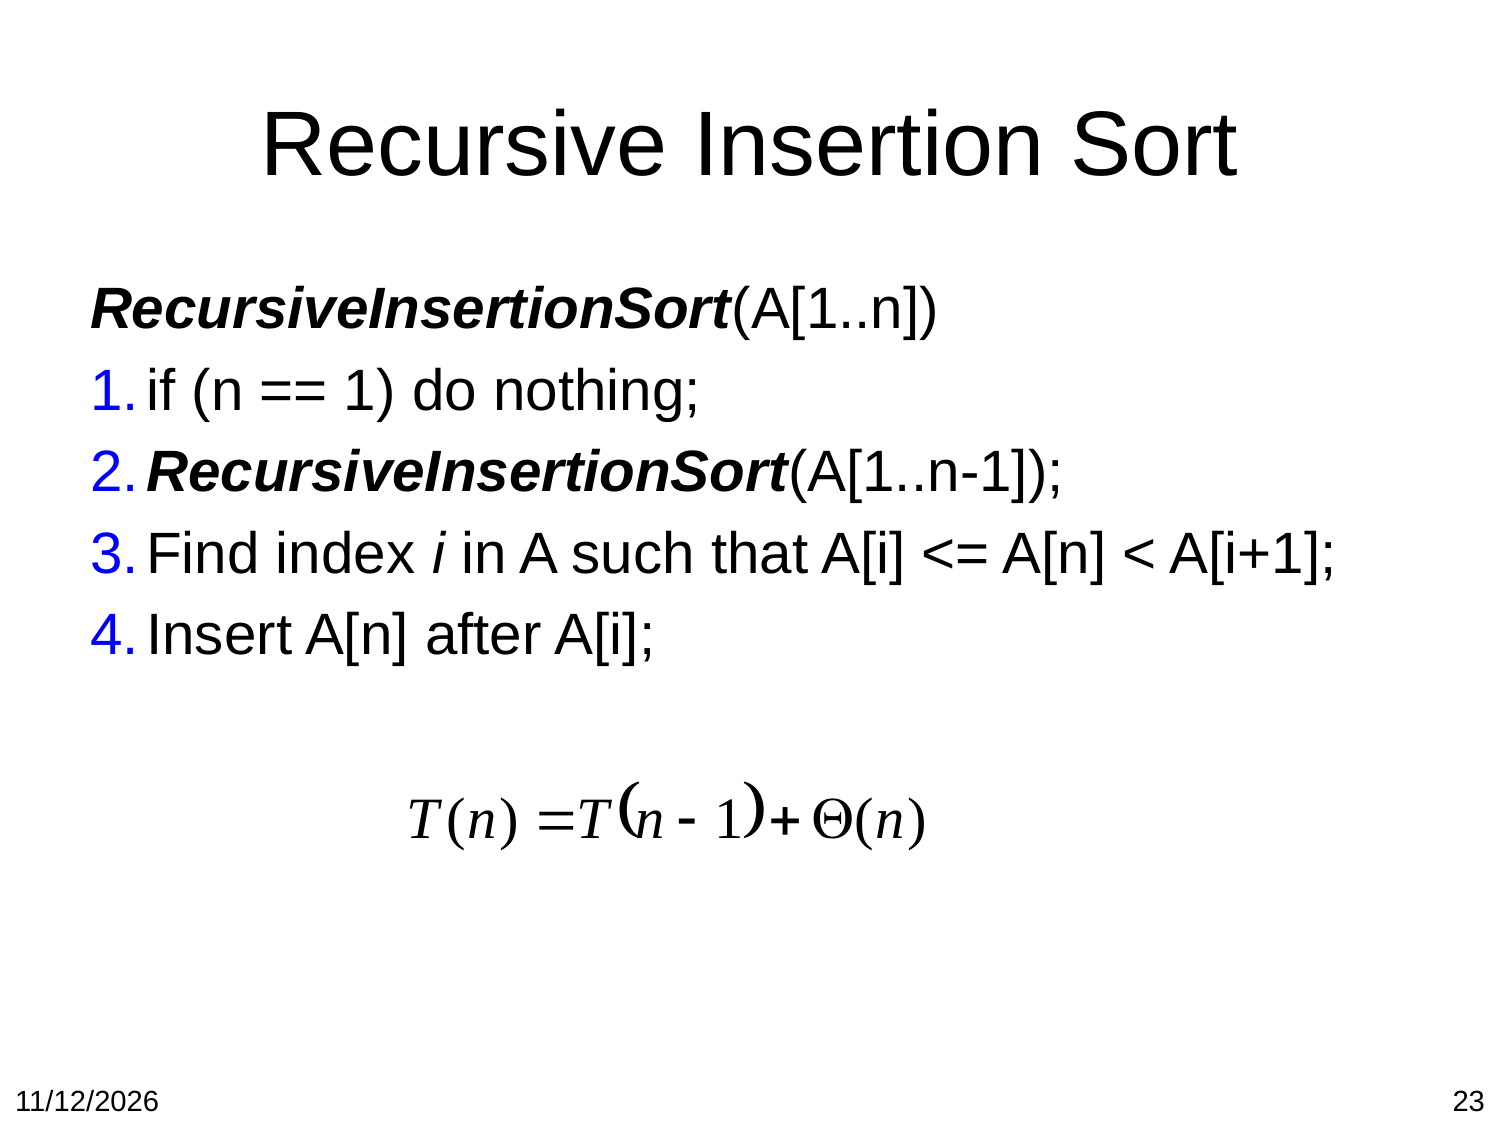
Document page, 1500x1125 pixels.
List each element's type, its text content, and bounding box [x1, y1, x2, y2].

list RecursiveInsertionSort(A[1..n]) 1. if (n == 1) do nothing; 2. RecursiveInsertionSort(A[1..n-1]); 3. Find index i in A such that A[i] <= A[n] < A[i+1]; 4. Insert A[n] after A[i]; [74, 262, 1426, 1006]
title Recursive Insertion Sort [74, 44, 1426, 233]
slide_number 23 [1149, 1074, 1500, 1125]
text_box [399, 779, 937, 863]
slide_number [0, 1074, 351, 1125]
